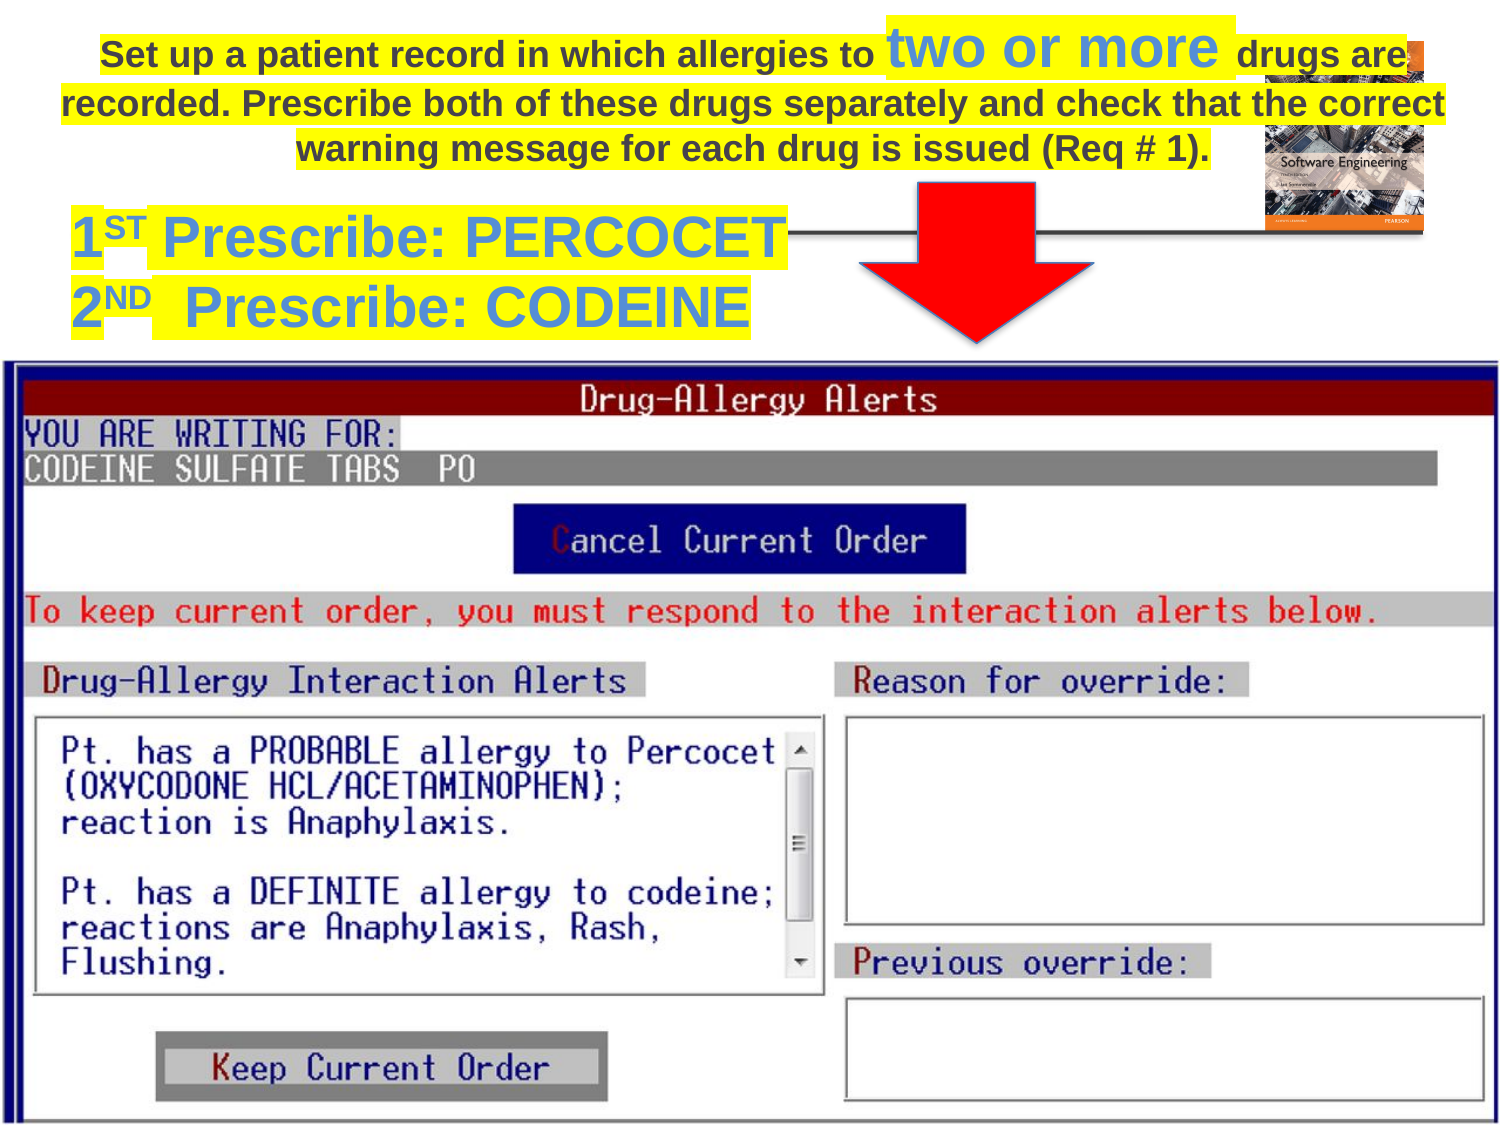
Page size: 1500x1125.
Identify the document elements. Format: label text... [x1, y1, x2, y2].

text_box [858, 181, 1095, 345]
picture [0, 359, 1500, 1125]
text_box 1ST Prescribe: PERCOCET 2ND Prescribe: CODEINE [56, 191, 803, 357]
title Set up a patient record in which allergies to two or more drugs are recorded. Prescribe both of these drugs separately and check that the correct warning message for each drug is issued (Req # 1). [16, 11, 1491, 167]
picture [1265, 167, 1424, 231]
